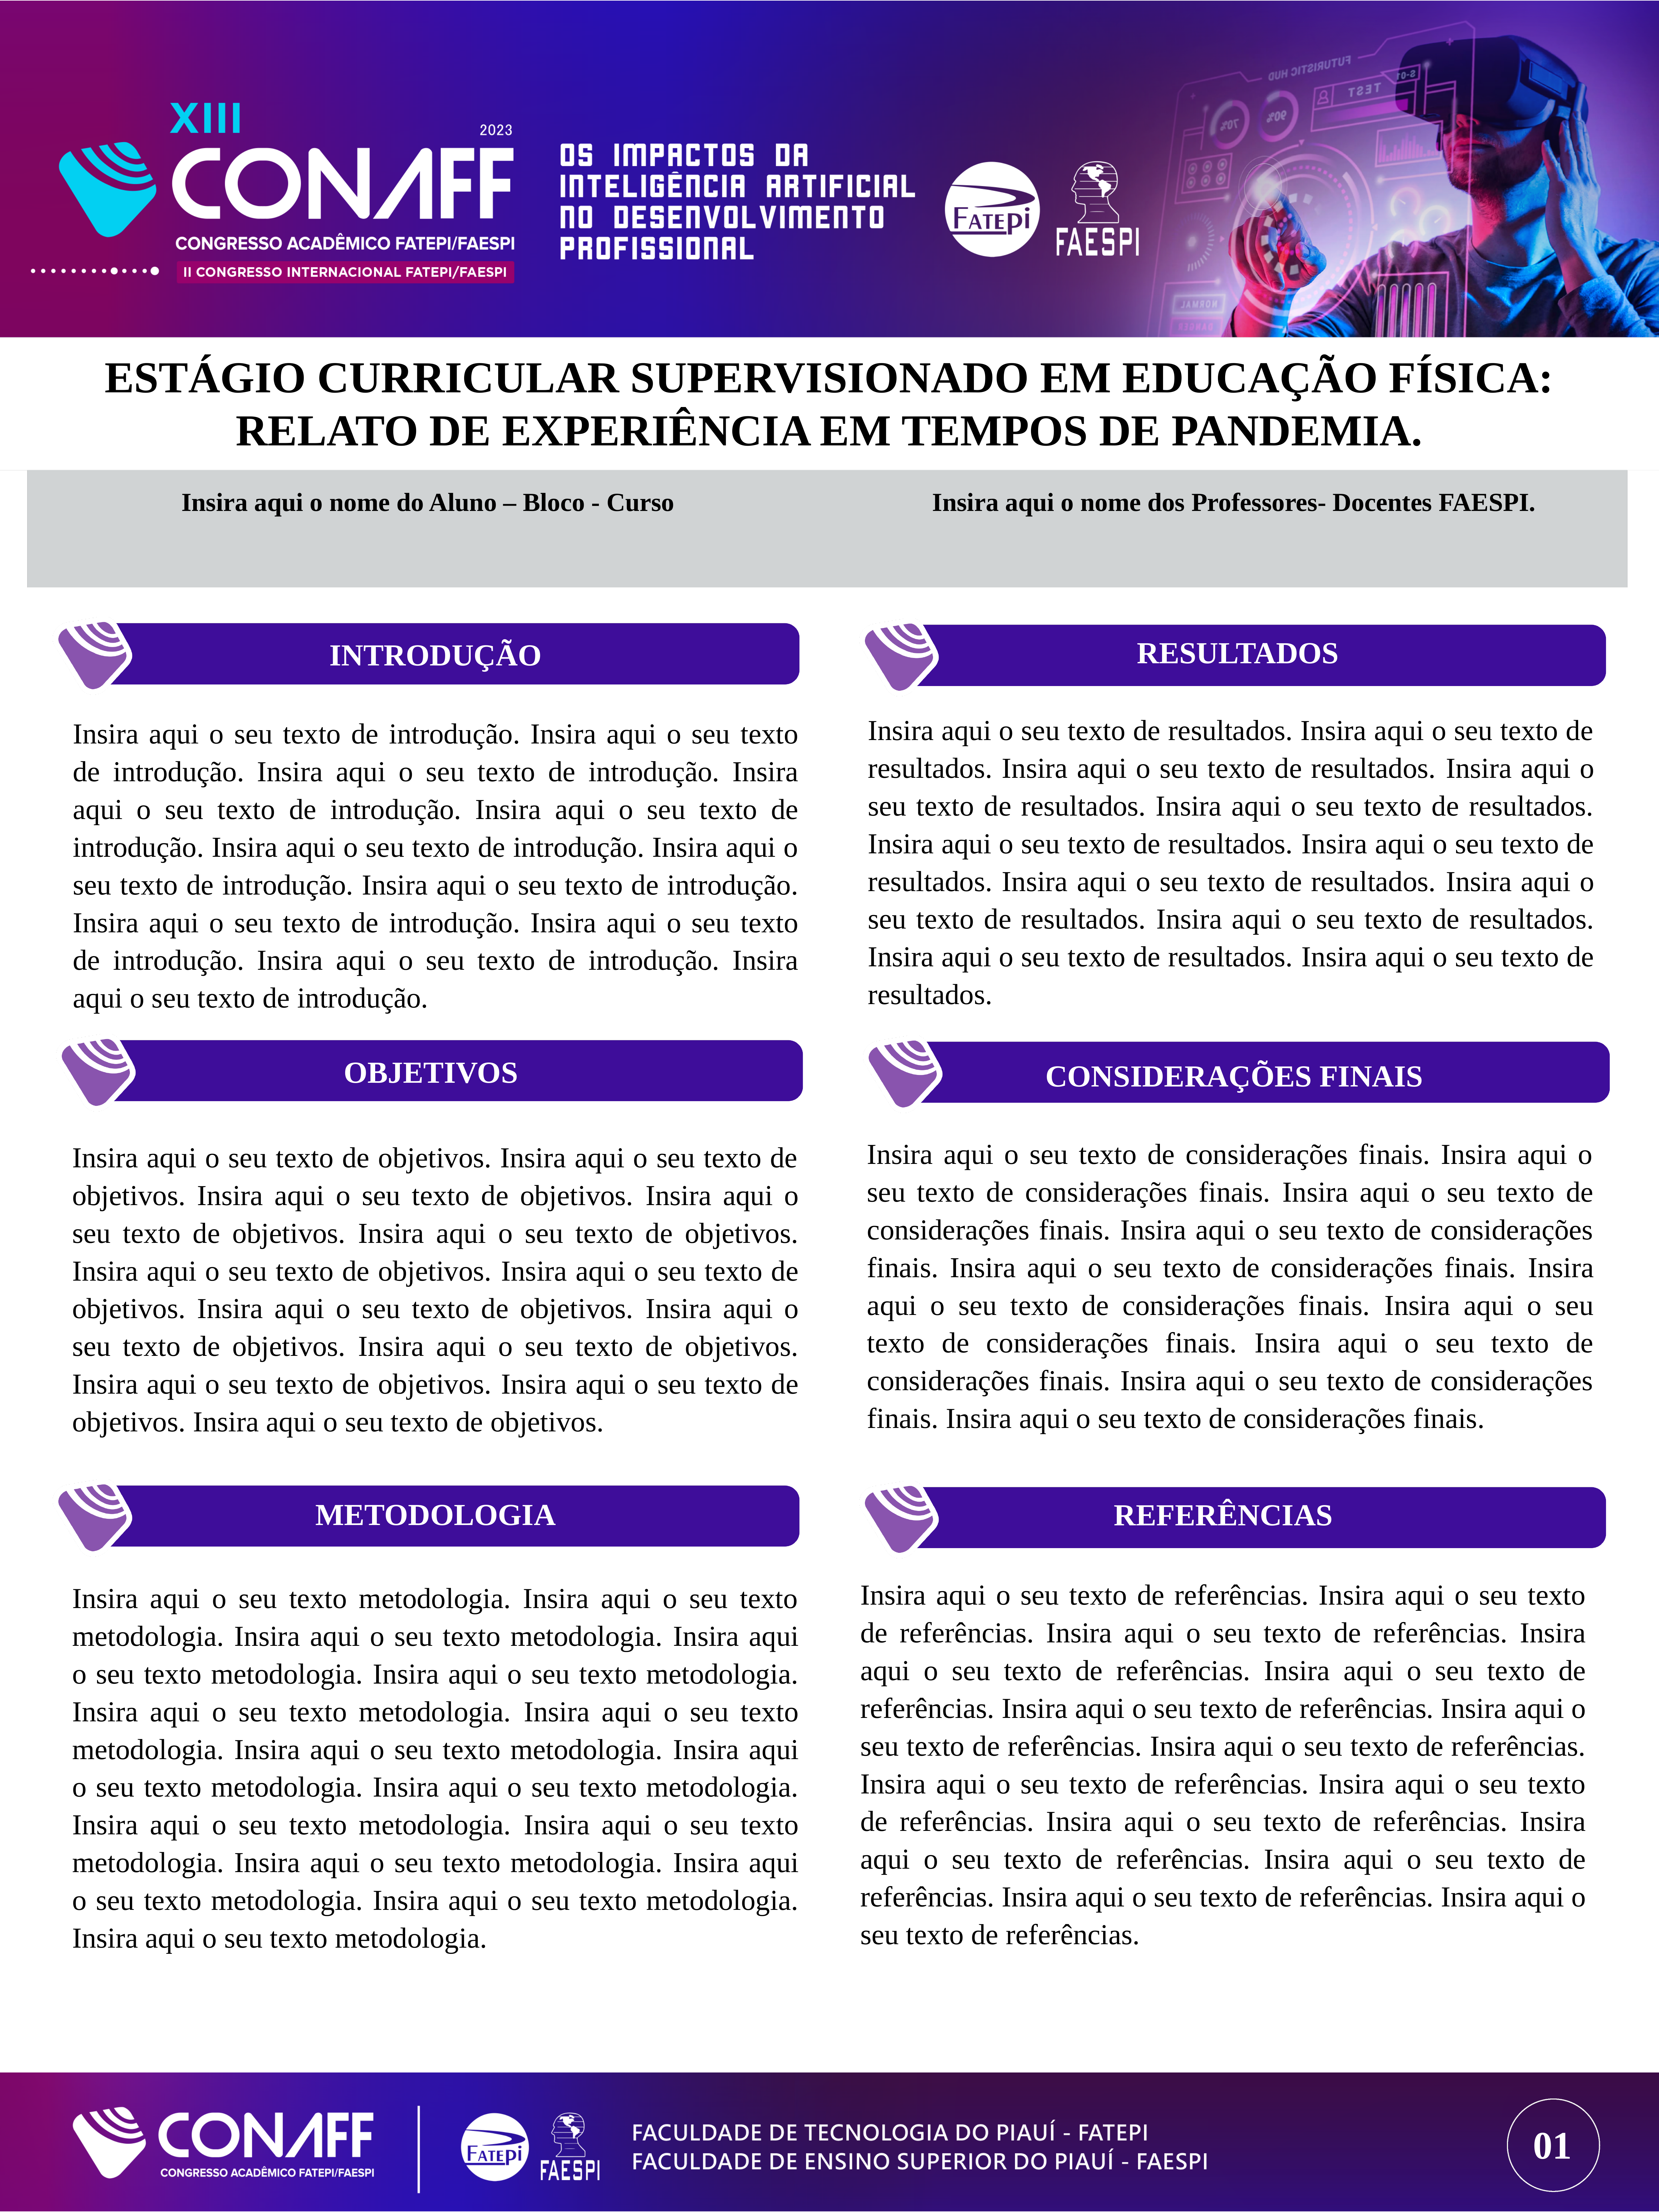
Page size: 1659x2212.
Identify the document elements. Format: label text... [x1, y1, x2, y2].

picture [0, 2072, 1659, 2212]
text_box Insira aqui o seu texto metodologia. Insira aqui o seu texto metodologia. Insira aqui o seu texto metodologia. Insira aqui o seu texto metodologia. Insira aqui o seu texto metodologia. Insira aqui o seu texto metodologia. Insira aqui o seu texto metodologia. Insira aqui o seu texto metodologia. Insira aqui o seu texto metodologia. Insira aqui o seu texto metodologia. Insira aqui o seu texto metodologia. Insira aqui o seu texto metodologia. Insira aqui o seu texto metodologia. Insira aqui o seu texto metodologia. Insira aqui o seu texto metodologia. Insira aqui o seu texto metodologia. [67, 1574, 804, 1994]
picture [55, 1033, 804, 1111]
text_box [822, 949, 986, 1114]
picture [858, 1480, 1607, 1558]
picture [858, 618, 1607, 696]
text_box Insira aqui o seu texto de considerações finais. Insira aqui o seu texto de considerações finais. Insira aqui o seu texto de considerações finais. Insira aqui o seu texto de considerações finais. Insira aqui o seu texto de considerações finais. Insira aqui o seu texto de considerações finais. Insira aqui o seu texto de considerações finais. Insira aqui o seu texto de considerações finais. Insira aqui o seu texto de considerações finais. Insira aqui o seu texto de considerações finais. [862, 1130, 1599, 1474]
text_box Insira aqui o seu texto de resultados. Insira aqui o seu texto de resultados. Insira aqui o seu texto de resultados. Insira aqui o seu texto de resultados. Insira aqui o seu texto de resultados. Insira aqui o seu texto de resultados. Insira aqui o seu texto de resultados. Insira aqui o seu texto de resultados. Insira aqui o seu texto de resultados. Insira aqui o seu texto de resultados. Insira aqui o seu texto de resultados. Insira aqui o seu texto de resultados. [863, 706, 1599, 1035]
text_box Insira aqui o seu texto de objetivos. Insira aqui o seu texto de objetivos. Insira aqui o seu texto de objetivos. Insira aqui o seu texto de objetivos. Insira aqui o seu texto de objetivos. Insira aqui o seu texto de objetivos. Insira aqui o seu texto de objetivos. Insira aqui o seu texto de objetivos. Insira aqui o seu texto de objetivos. Insira aqui o seu texto de objetivos. Insira aqui o seu texto de objetivos. Insira aqui o seu texto de objetivos. Insira aqui o seu texto de objetivos. [67, 1133, 804, 1478]
text_box Insira aqui o seu texto de referências. Insira aqui o seu texto de referências. Insira aqui o seu texto de referências. Insira aqui o seu texto de referências. Insira aqui o seu texto de referências. Insira aqui o seu texto de referências. Insira aqui o seu texto de referências. Insira aqui o seu texto de referências. Insira aqui o seu texto de referências. Insira aqui o seu texto de referências. Insira aqui o seu texto de referências. Insira aqui o seu texto de referências. Insira aqui o seu texto de referências. Insira aqui o seu texto de referências. Insira aqui o seu texto de referências. [856, 1571, 1592, 2072]
picture [51, 1479, 801, 1557]
picture [51, 616, 801, 695]
text_box Insira aqui o seu texto de introdução. Insira aqui o seu texto de introdução. Insira aqui o seu texto de introdução. Insira aqui o seu texto de introdução. Insira aqui o seu texto de introdução. Insira aqui o seu texto de introdução. Insira aqui o seu texto de introdução. Insira aqui o seu texto de introdução. Insira aqui o seu texto de introdução. Insira aqui o seu texto de introdução. Insira aqui o seu texto de introdução. Insira aqui o seu texto de introdução. [68, 709, 804, 1016]
picture [0, 1, 1659, 587]
picture [862, 1035, 1611, 1113]
